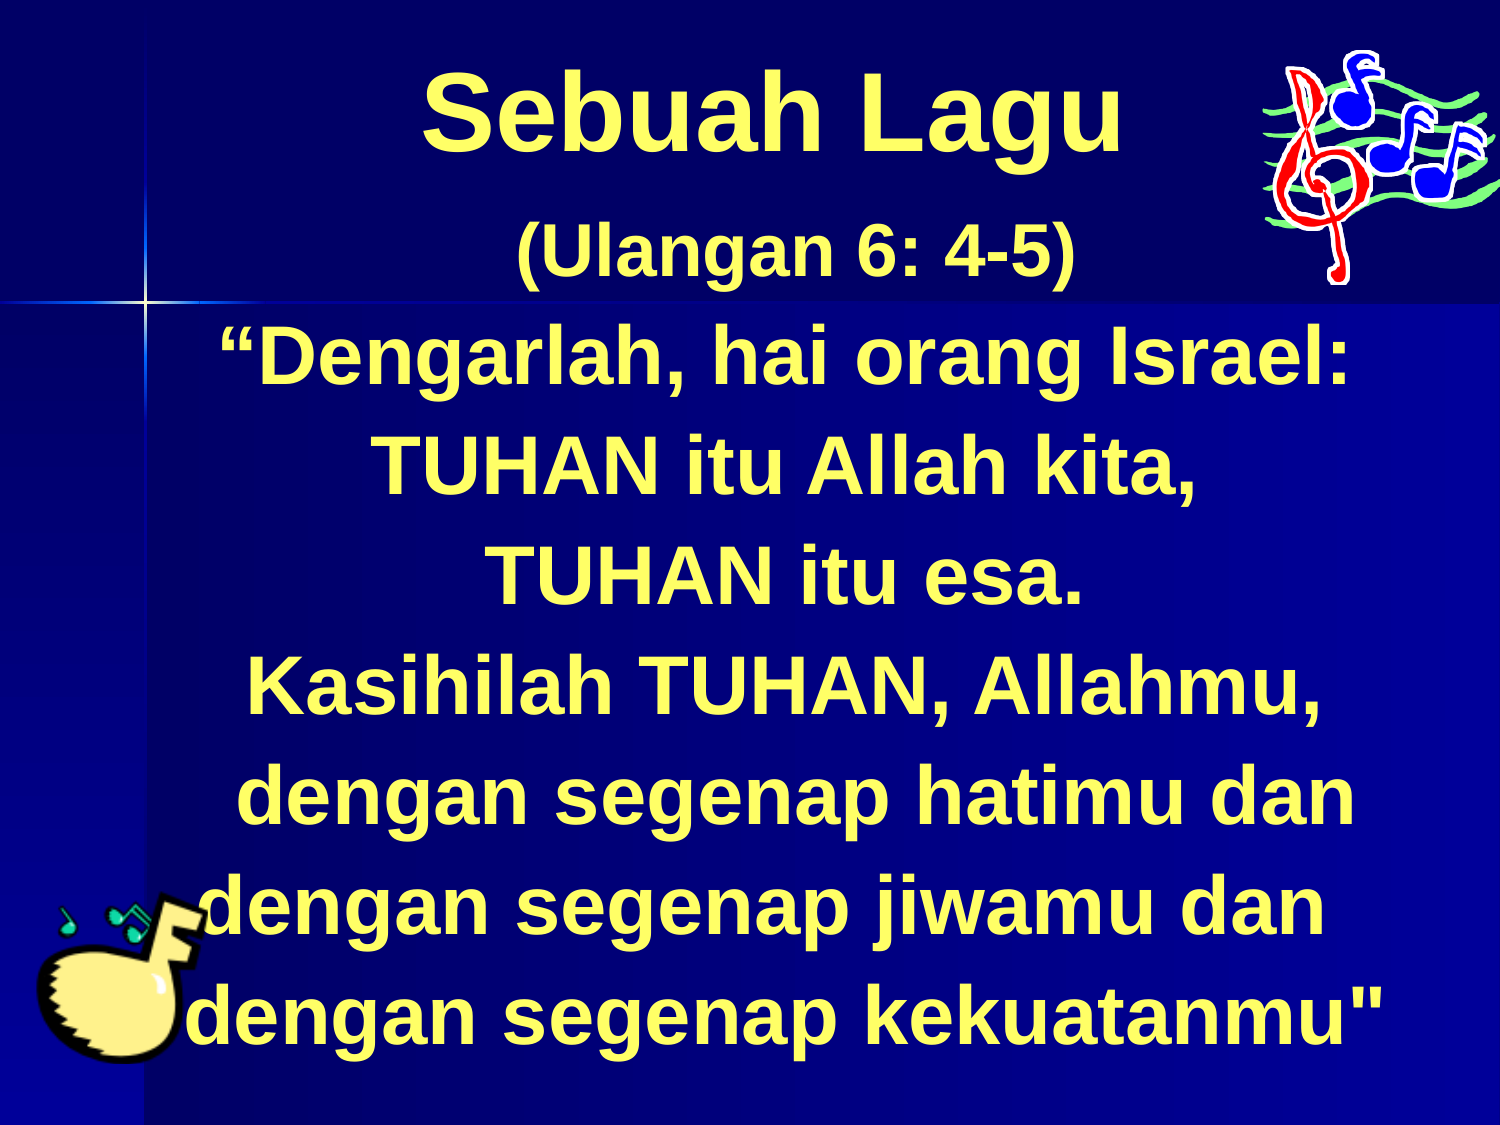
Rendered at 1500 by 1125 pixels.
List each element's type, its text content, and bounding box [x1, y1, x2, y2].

text_box (Ulangan 6: 4-5) “Dengarlah, hai orang Israel: TUHAN itu Allah kita, TUHAN itu esa. Kasihilah TUHAN, Allahmu, dengan segenap hatimu dan dengan segenap jiwamu dan dengan segenap kekuatanmu" [58, 185, 1500, 1069]
title Sebuah Lagu [229, 37, 1318, 176]
picture [1262, 49, 1500, 285]
picture [34, 890, 208, 1064]
